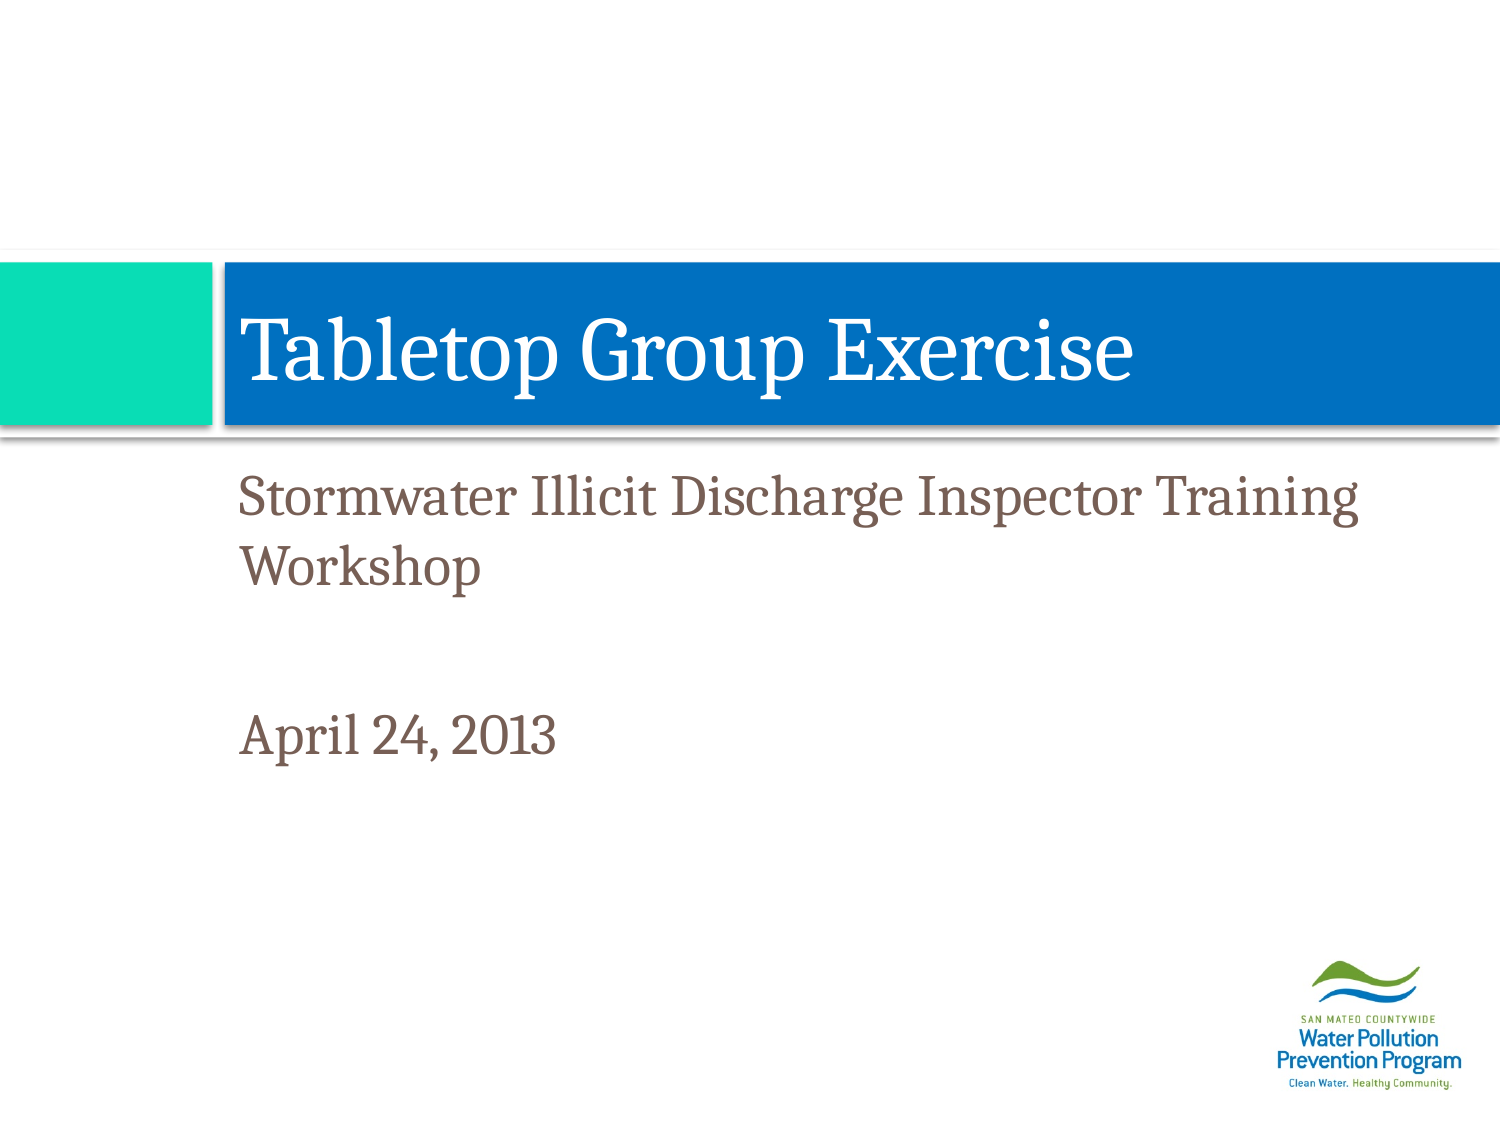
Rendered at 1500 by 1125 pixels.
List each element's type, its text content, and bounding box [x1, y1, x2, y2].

picture [1237, 926, 1500, 1125]
title Tabletop Group Exercise [225, 262, 1475, 425]
list Stormwater Illicit Discharge Inspector Training Workshop April 24, 2013 [225, 450, 1394, 838]
